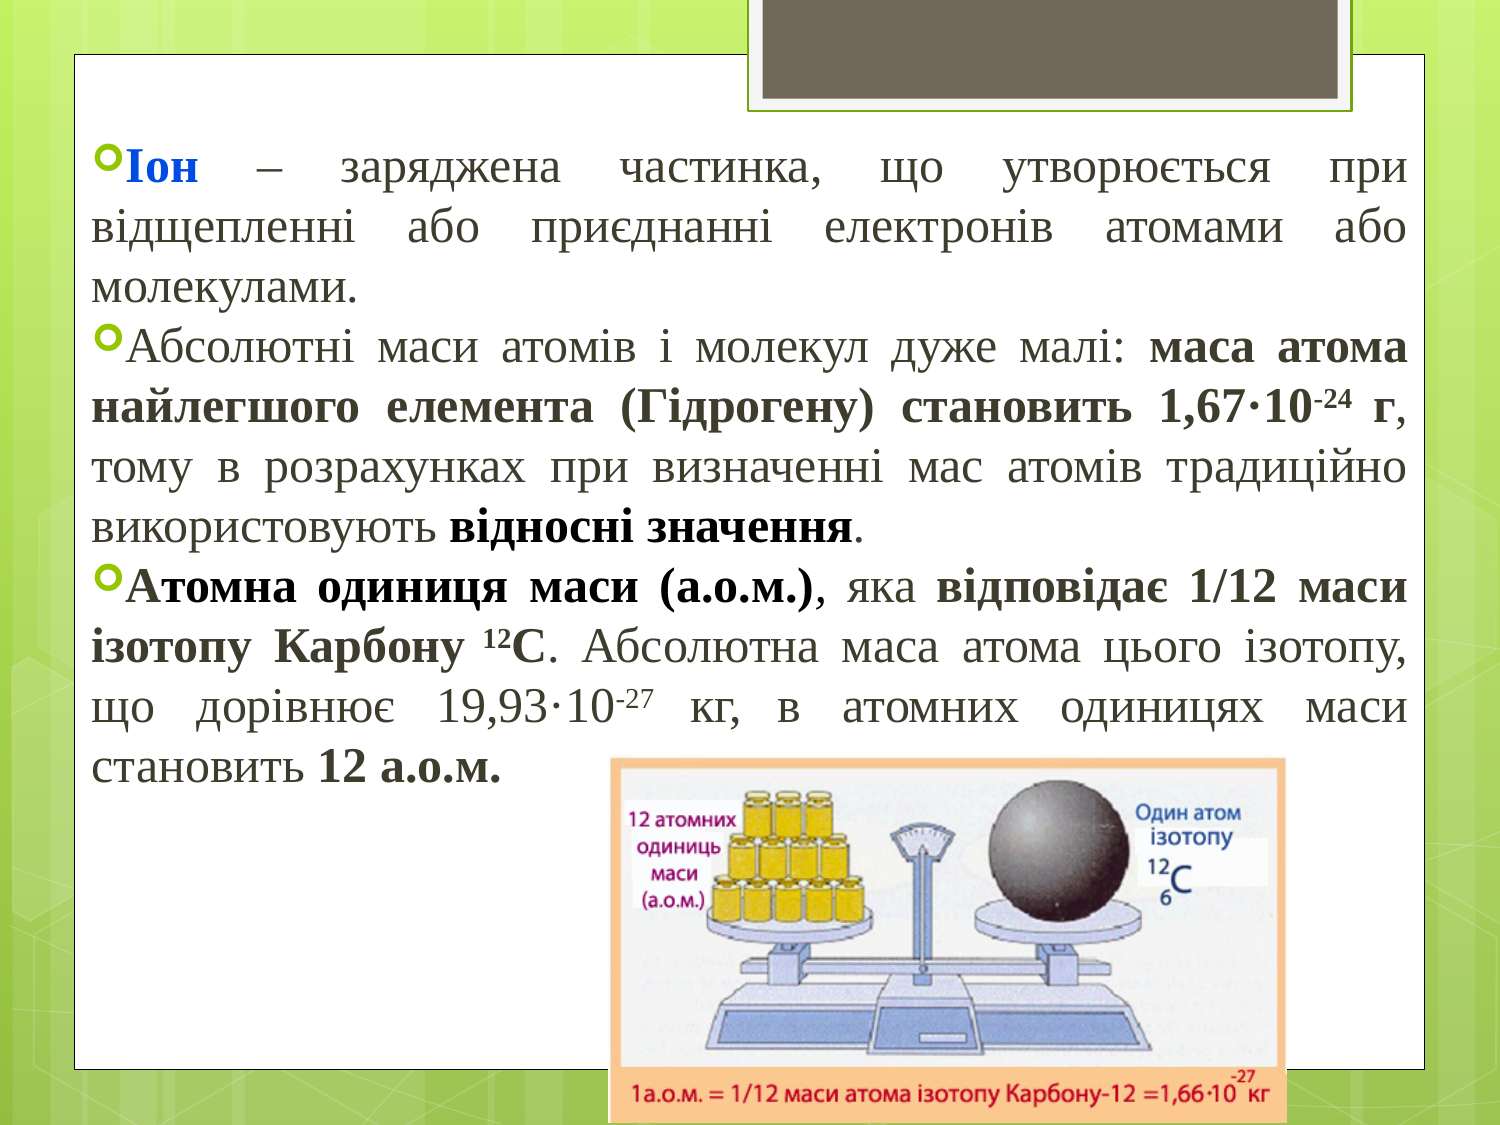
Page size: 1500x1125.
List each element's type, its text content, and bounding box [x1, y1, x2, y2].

picture [608, 754, 1287, 1123]
list Іон – заряджена частинка, що утворюється при відщепленні або приєднанні електронів атомами або молекулами. Абсолютні маси атомів і молекул дуже малі: маса атома найлегшого елемента (Гідрогену) становить 1,67·10-24 г, тому в розрахунках при визначенні мас атомів традиційно використовують відносні значення. Атомна одиниця маси (а.о.м.), яка відповідає 1/12 маси ізотопу Карбону 12С. Абсолютна маса атома цього ізотопу, що дорівнює 19,93·10-27 кг, в атомних одиницях маси становить 12 а.о.м. [76, 125, 1424, 1059]
